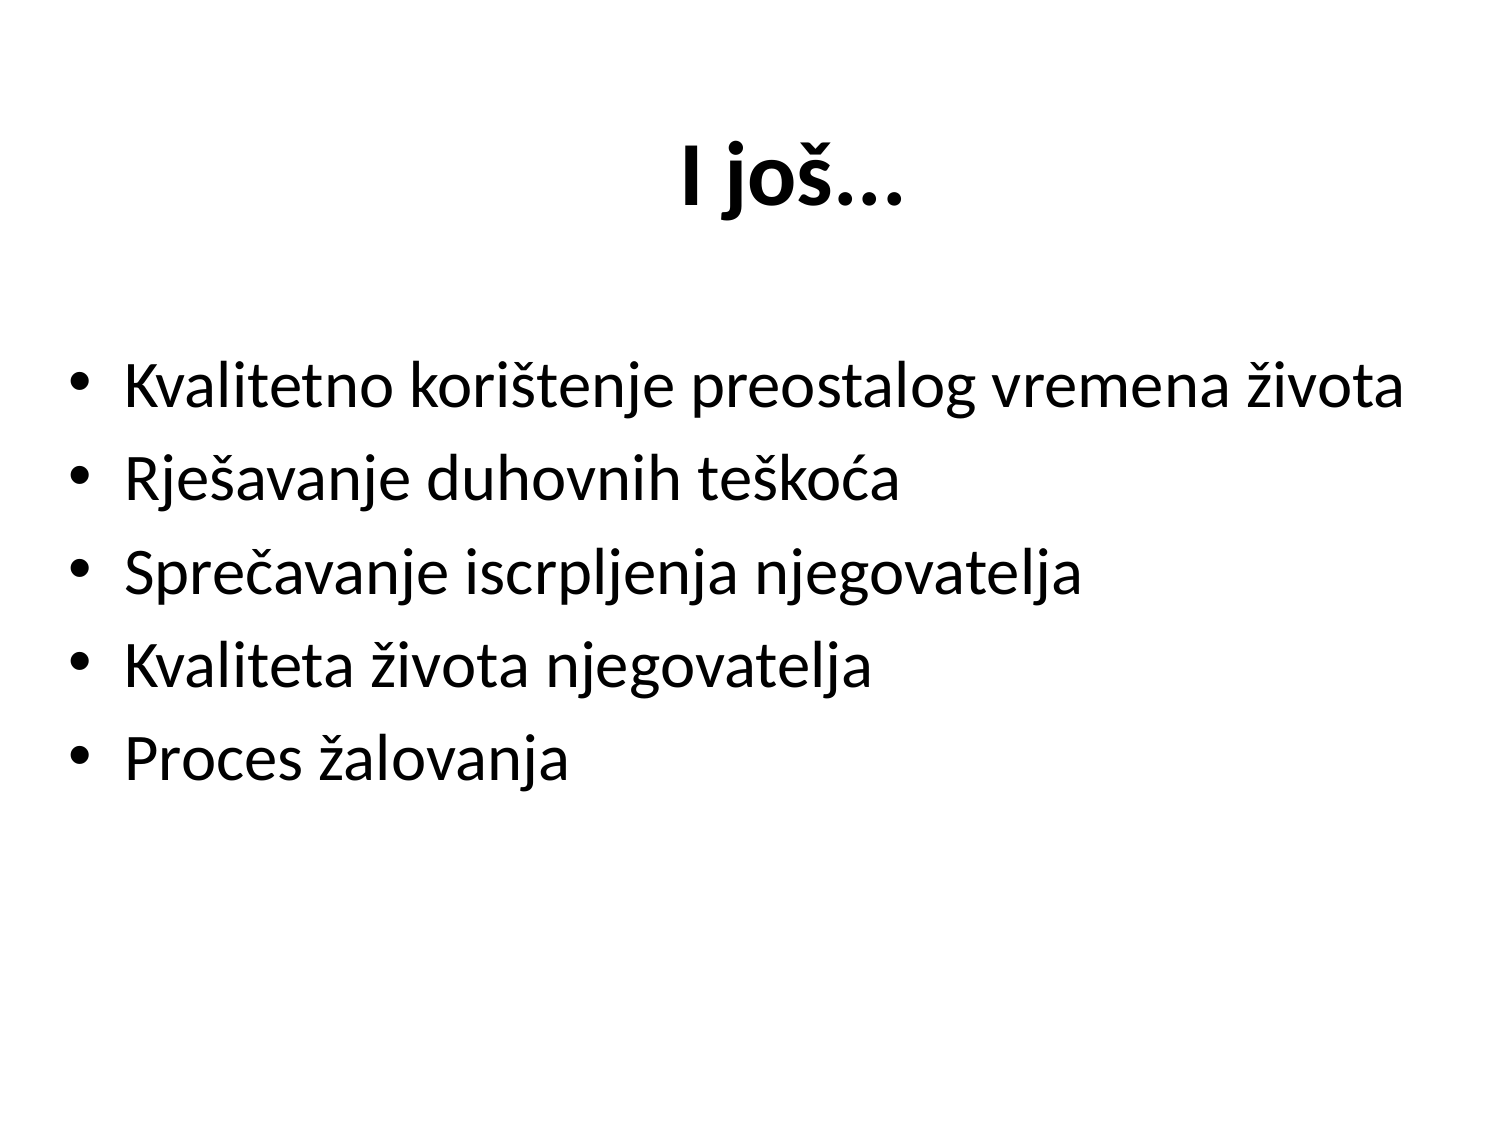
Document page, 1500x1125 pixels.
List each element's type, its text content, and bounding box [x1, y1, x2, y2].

title I još... [135, 93, 1451, 244]
list Kvalitetno korištenje preostalog vremena života Rješavanje duhovnih teškoća Sprečavanje iscrpljenja njegovatelja Kvaliteta života njegovatelja Proces žalovanja [53, 333, 1447, 917]
